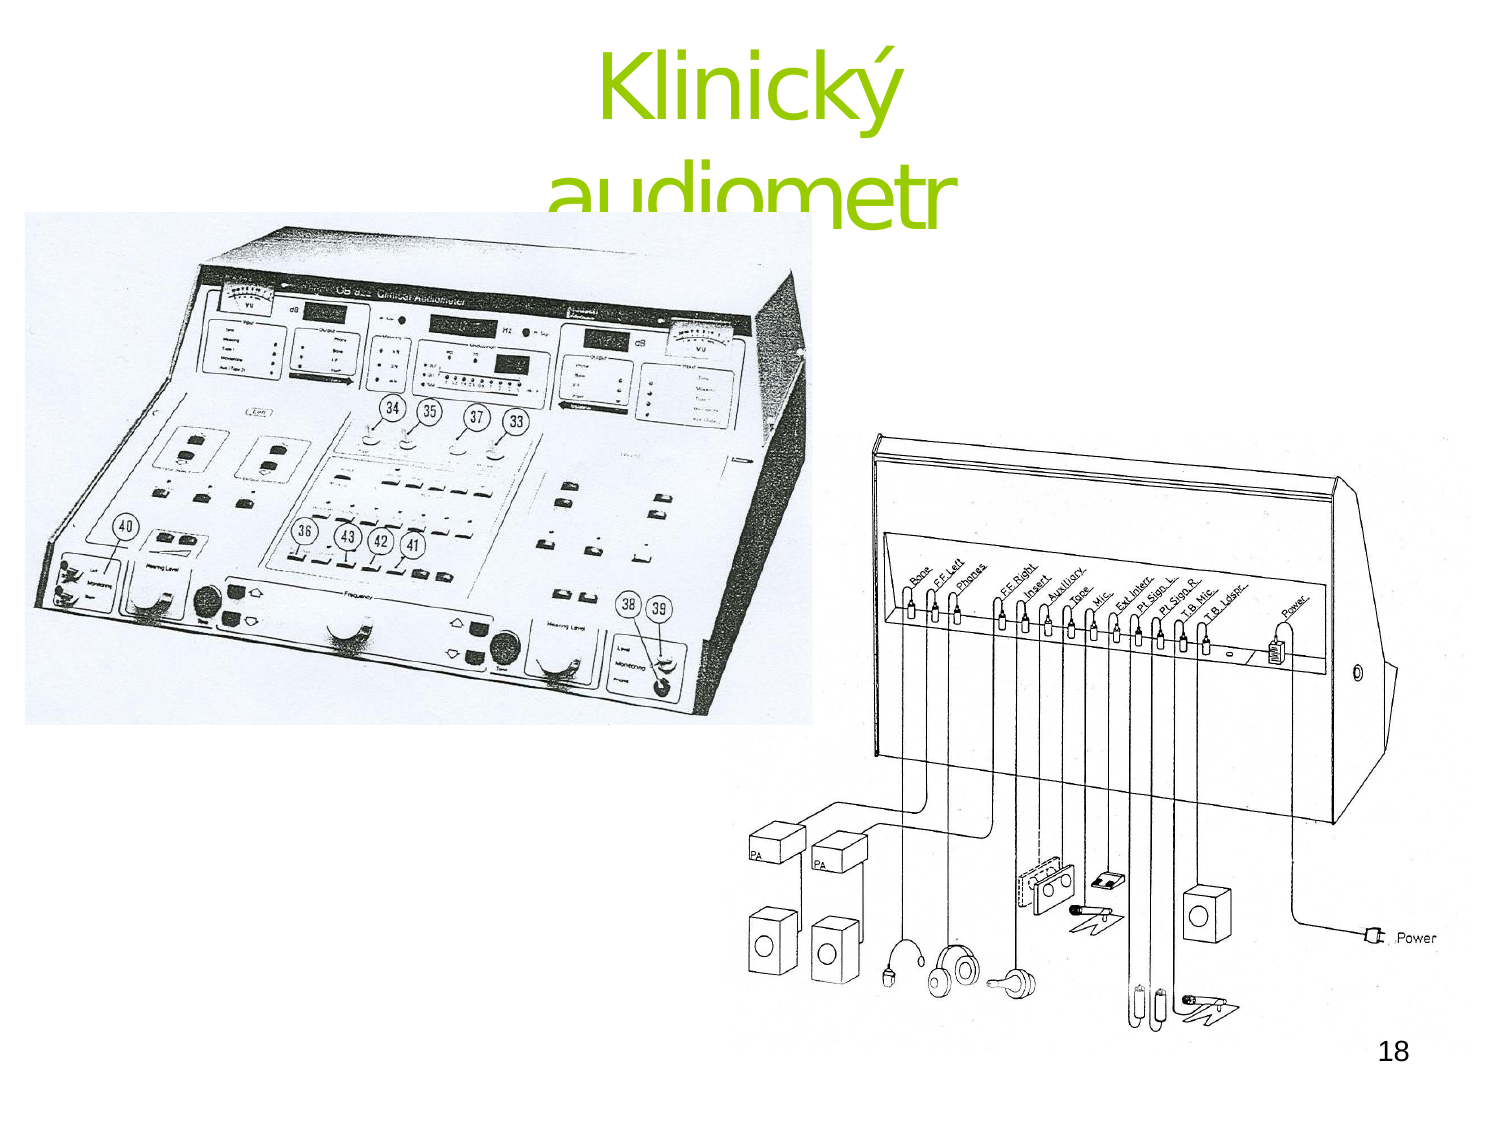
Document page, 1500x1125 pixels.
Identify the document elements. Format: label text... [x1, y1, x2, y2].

title Klinický audiometr [375, 25, 1124, 248]
text_box [726, 432, 1471, 1052]
text_box [24, 212, 813, 725]
slide_number 18 [1074, 1024, 1425, 1103]
